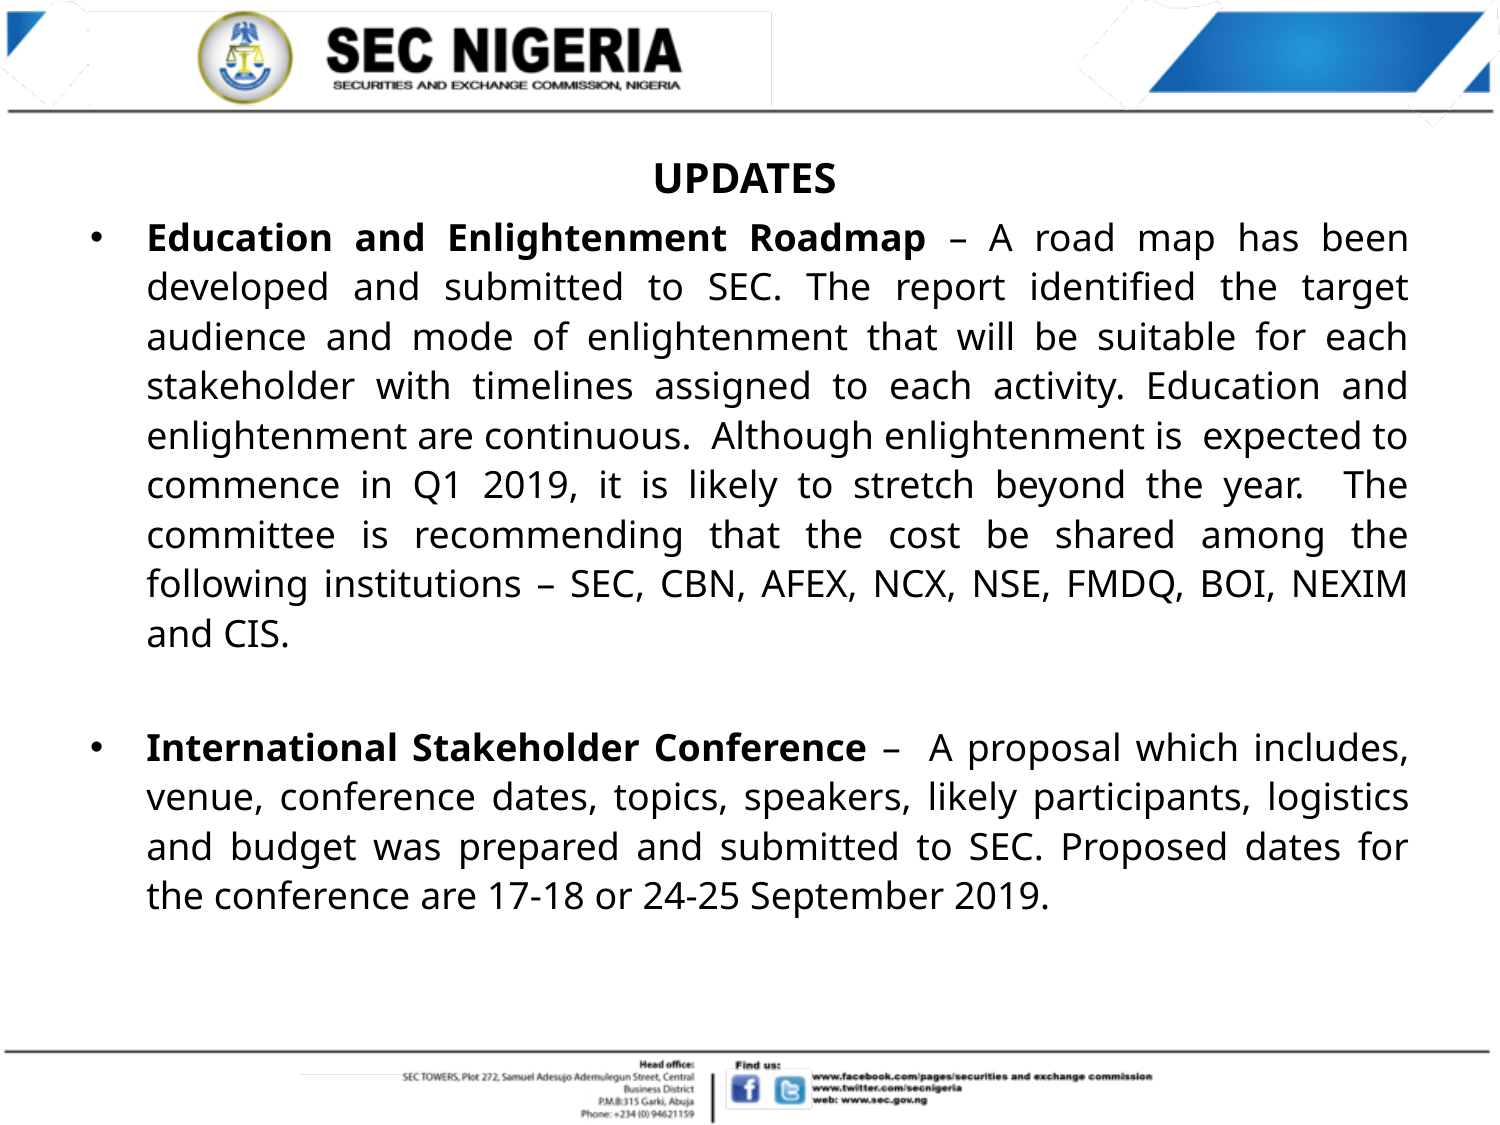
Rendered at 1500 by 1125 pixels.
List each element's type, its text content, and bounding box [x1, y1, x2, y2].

picture [0, 0, 1500, 1125]
list UPDATES Education and Enlightenment Roadmap – A road map has been developed and submitted to SEC. The report identified the target audience and mode of enlightenment that will be suitable for each stakeholder with timelines assigned to each activity. Education and enlightenment are continuous. Although enlightenment is expected to commence in Q1 2019, it is likely to stretch beyond the year. The committee is recommending that the cost be shared among the following institutions – SEC, CBN, AFEX, NCX, NSE, FMDQ, BOI, NEXIM and CIS. International Stakeholder Conference – A proposal which includes, venue, conference dates, topics, speakers, likely participants, logistics and budget was prepared and submitted to SEC. Proposed dates for the conference are 17-18 or 24-25 September 2019. [75, 144, 1425, 1005]
